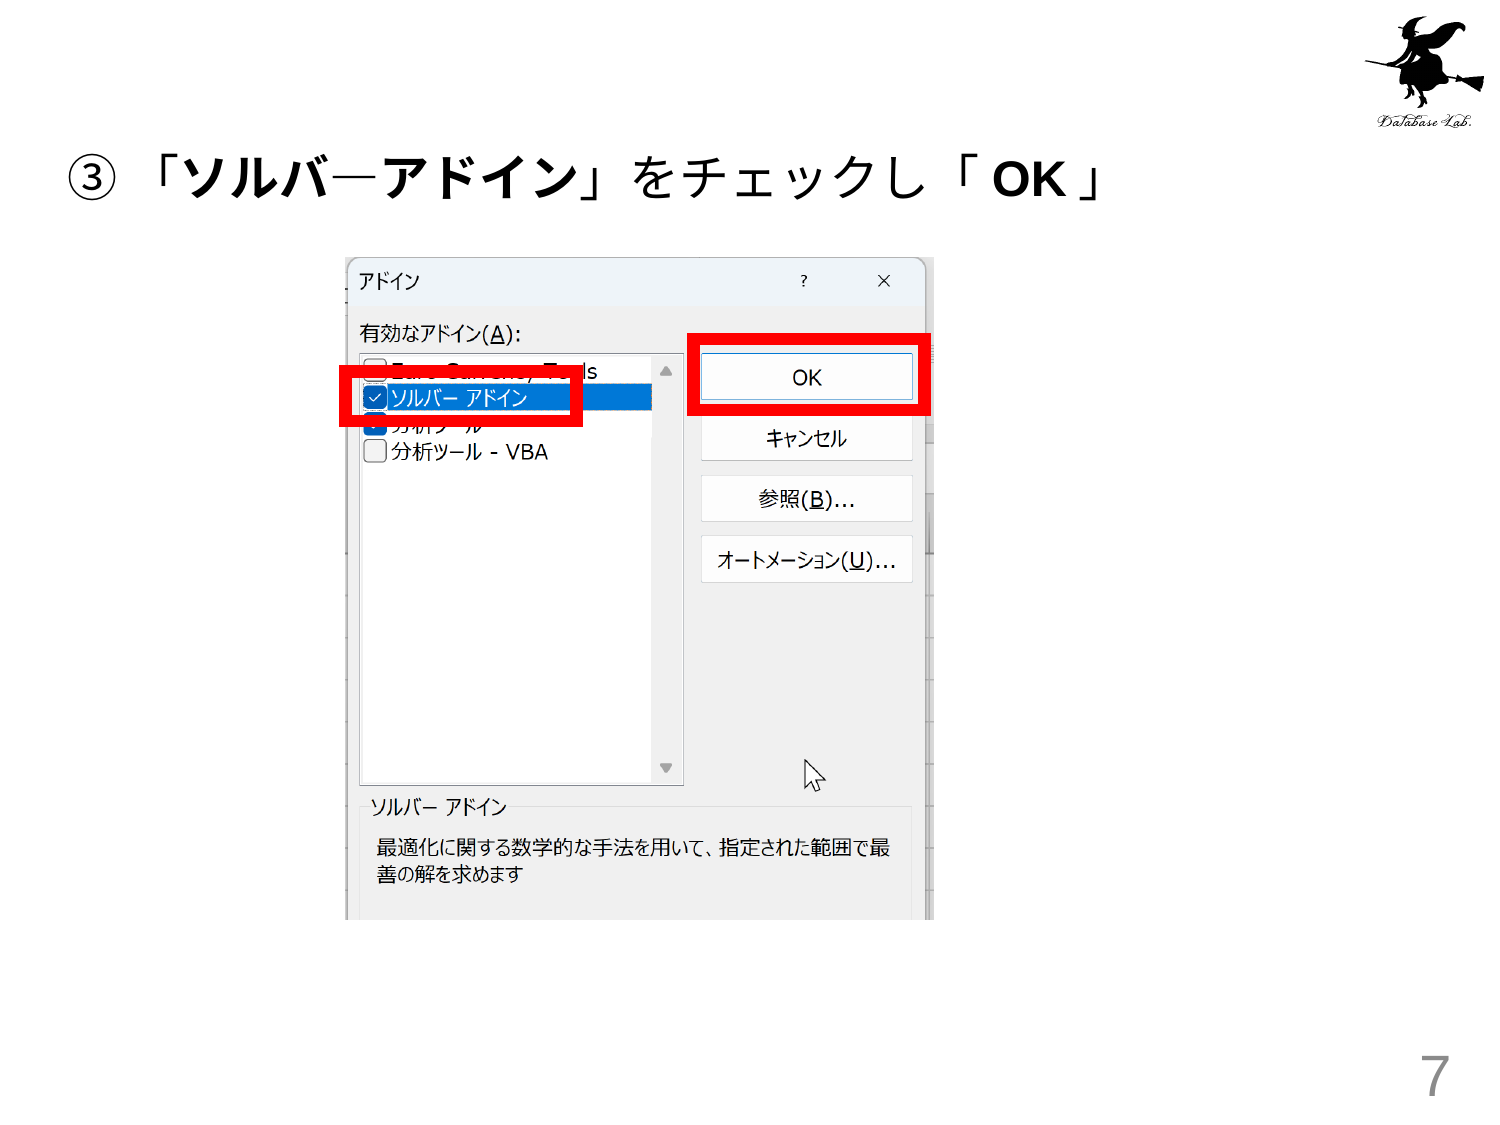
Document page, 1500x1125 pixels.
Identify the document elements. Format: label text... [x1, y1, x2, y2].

slide_number 7 [1129, 1042, 1467, 1103]
picture [345, 257, 934, 920]
list ③「ソルバ―アドイン」をチェックし「OK」 [52, 138, 1476, 1014]
picture [1362, 14, 1486, 130]
